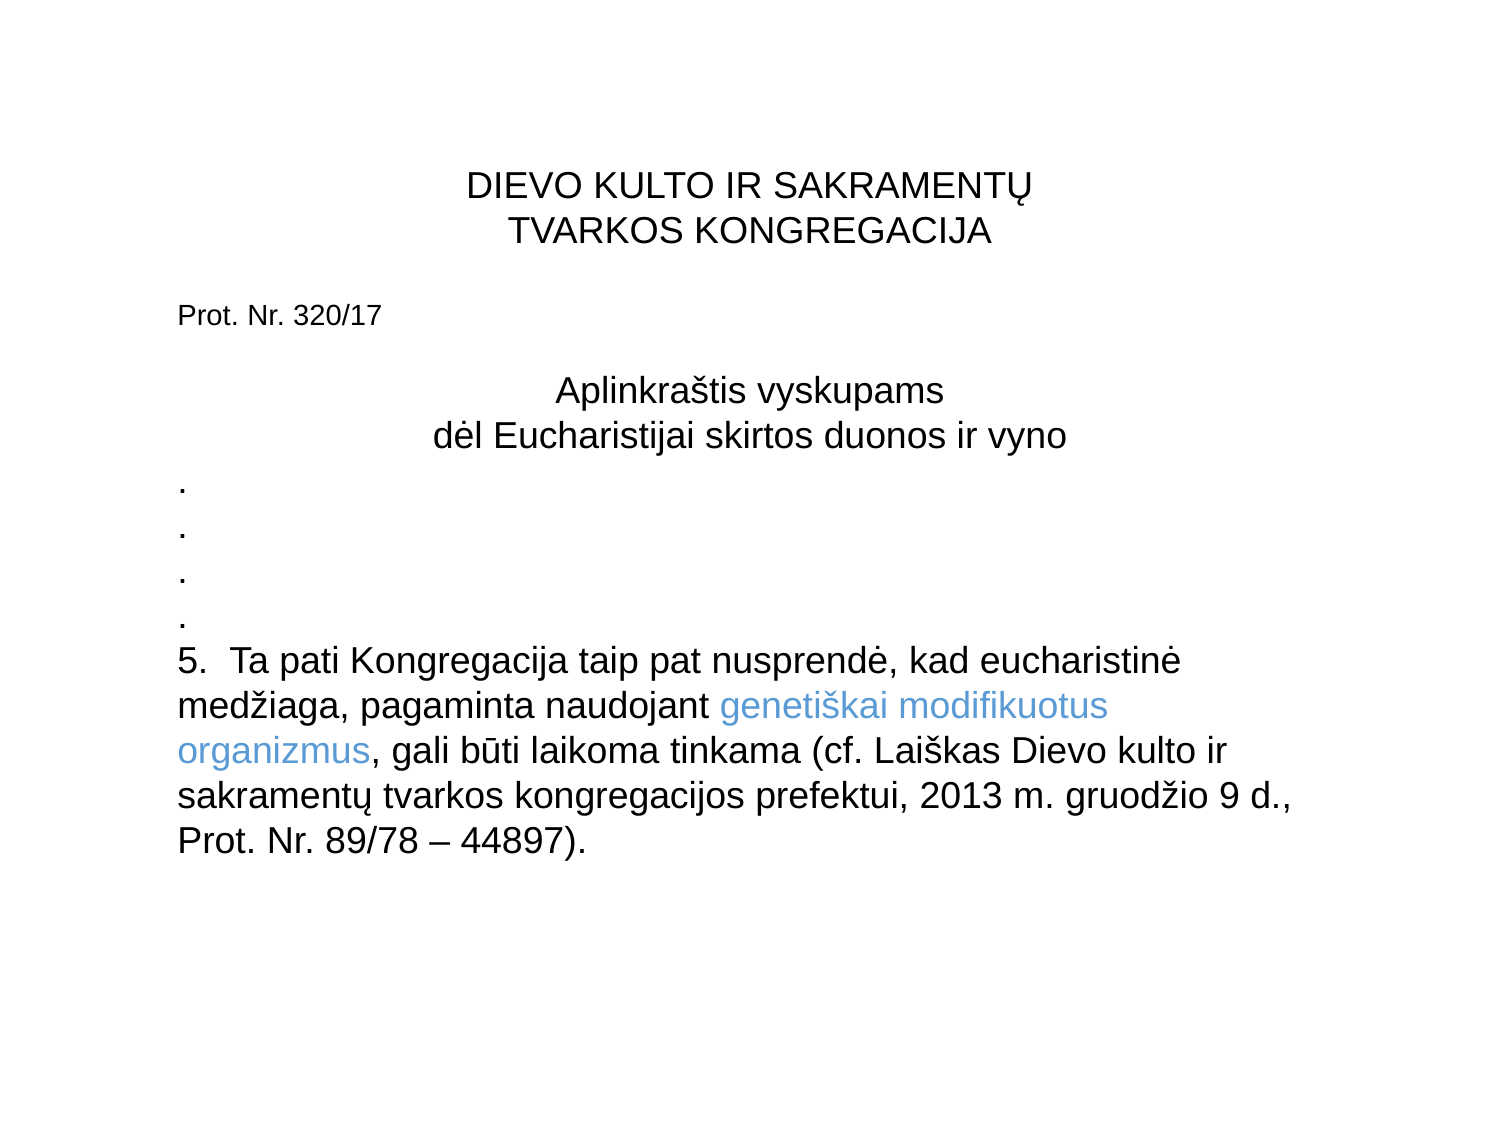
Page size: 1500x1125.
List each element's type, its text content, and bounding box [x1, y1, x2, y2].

text_box DIEVO KULTO IR SAKRAMENTŲ TVARKOS KONGREGACIJA Prot. Nr. 320/17 Aplinkraštis vyskupams dėl Eucharistijai skirtos duonos ir vyno . . . . 5. Ta pati Kongregacija taip pat nusprendė, kad eucharistinė medžiaga, pagaminta naudojant genetiškai modifikuotus organizmus, gali būti laikoma tinkama (cf. Laiškas Dievo kulto ir sakramentų tvarkos kongregacijos prefektui, 2013 m. gruodžio 9 d., Prot. Nr. 89/78 – 44897). [162, 154, 1338, 1004]
